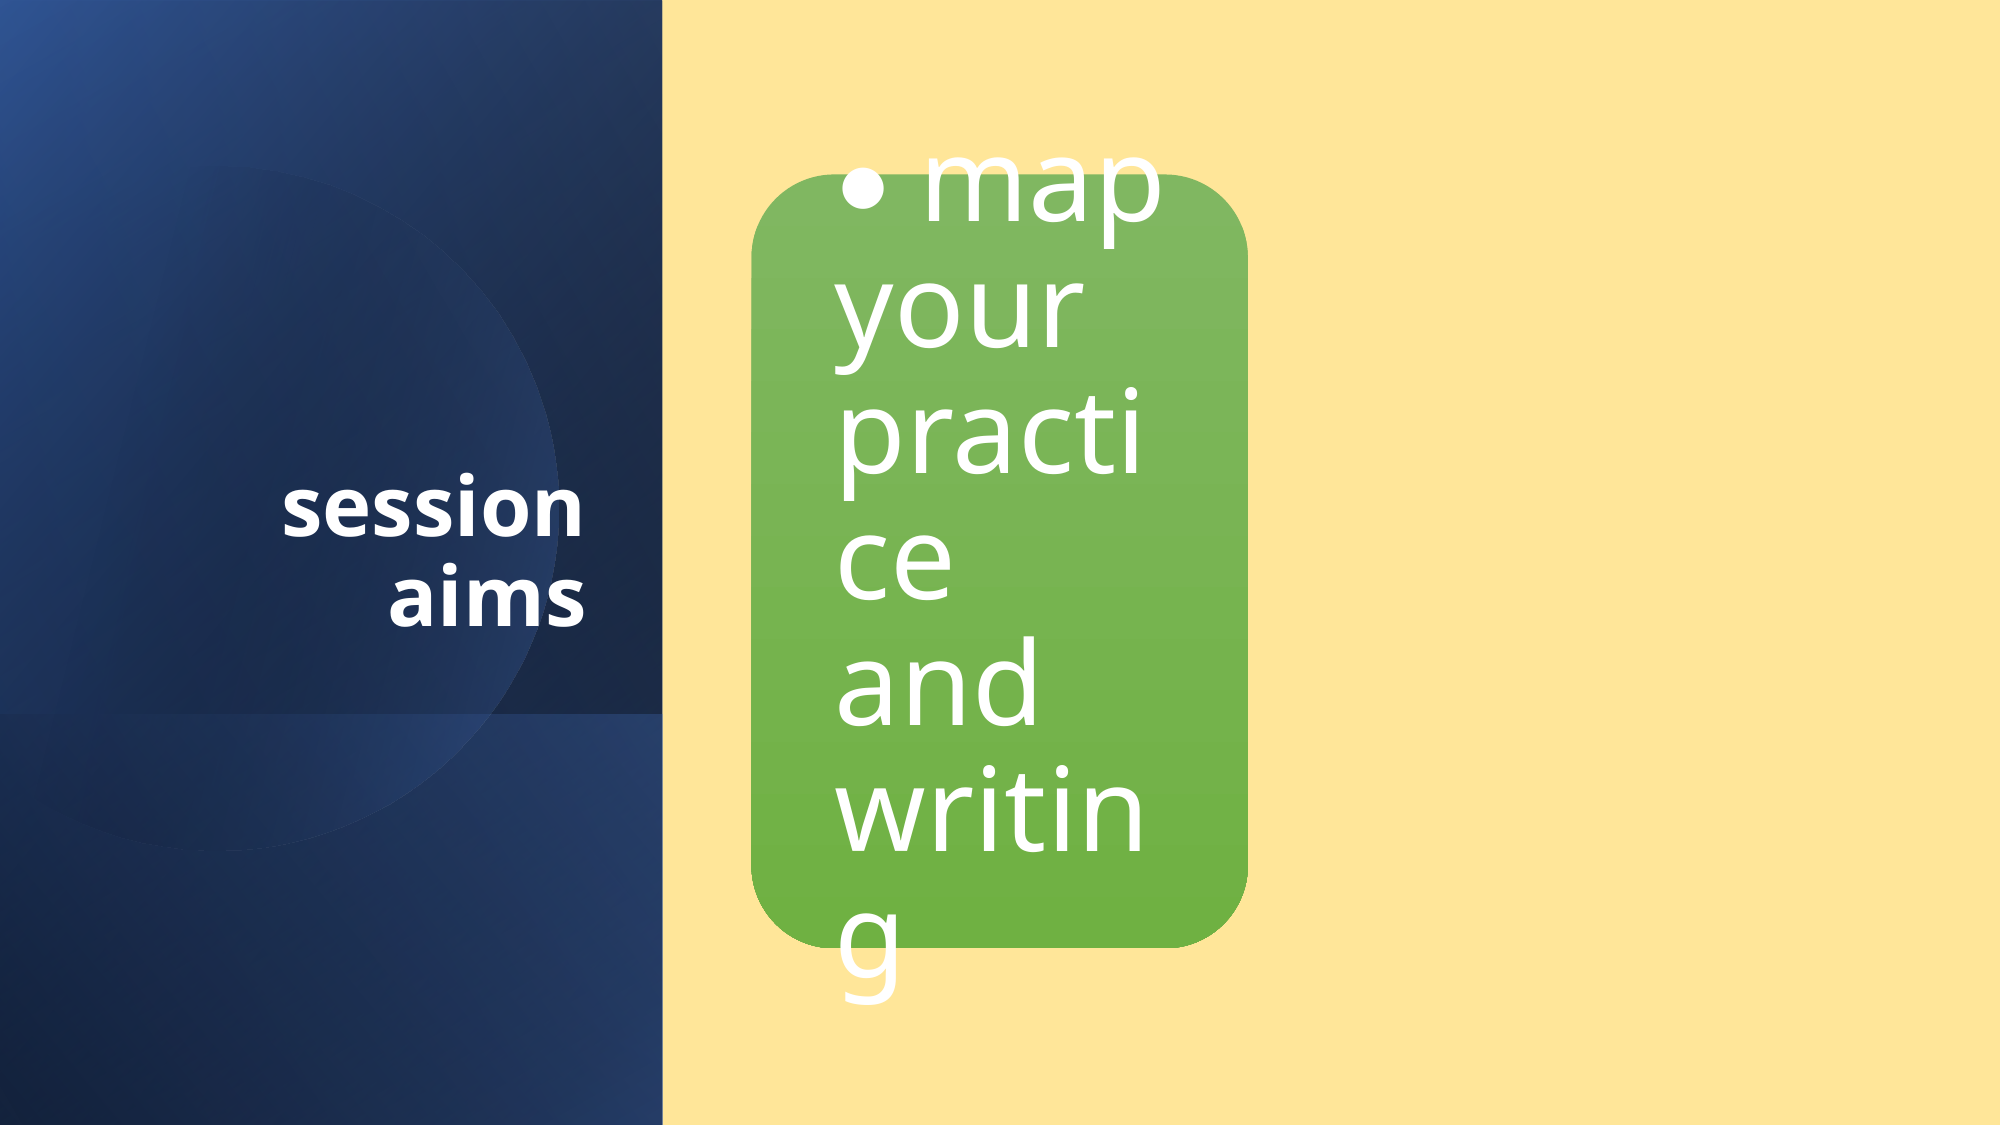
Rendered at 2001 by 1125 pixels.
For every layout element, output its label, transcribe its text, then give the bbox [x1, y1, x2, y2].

text_box [0, 0, 663, 1124]
text_box [663, 0, 2000, 1125]
title session aims [76, 96, 602, 652]
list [751, 106, 1248, 1017]
